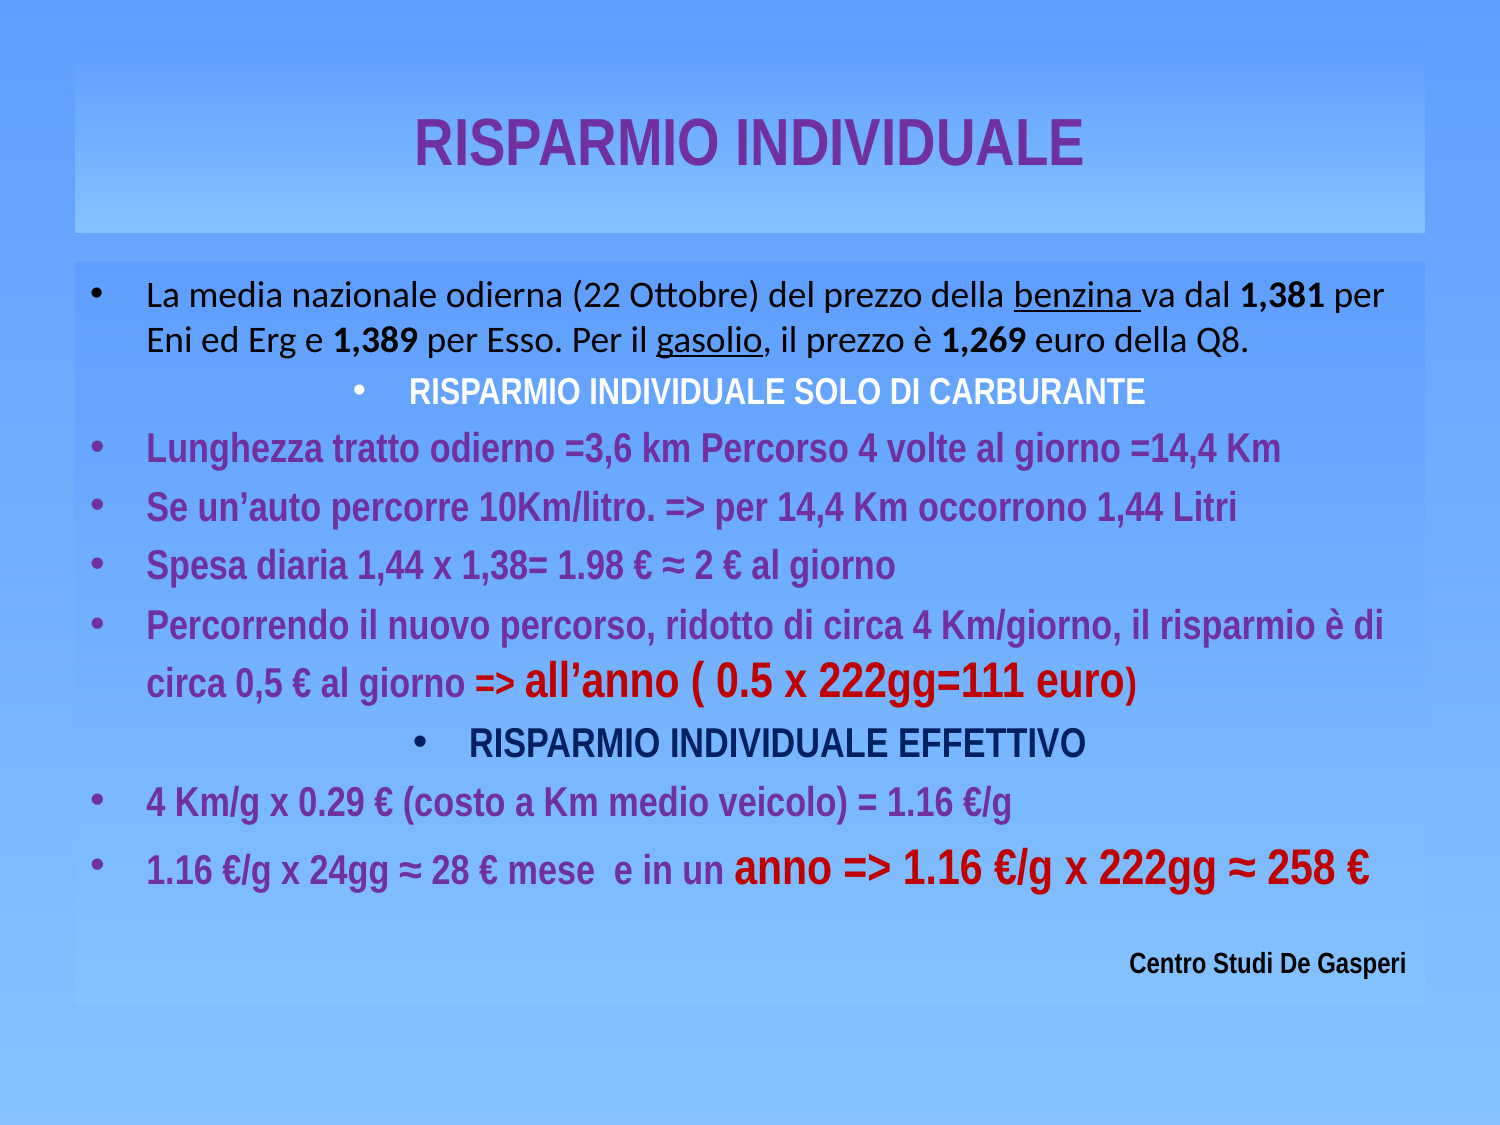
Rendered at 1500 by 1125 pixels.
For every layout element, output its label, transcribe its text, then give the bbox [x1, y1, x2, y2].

title RISPARMIO INDIVIDUALE [75, 45, 1425, 233]
text_box Centro Studi De Gasperi [1114, 937, 1422, 988]
list La media nazionale odierna (22 Ottobre) del prezzo della benzina va dal 1,381 per Eni ed Erg e 1,389 per Esso. Per il gasolio, il prezzo è 1,269 euro della Q8. RISPARMIO INDIVIDUALE SOLO DI CARBURANTE Lunghezza tratto odierno =3,6 km Percorso 4 volte al giorno =14,4 Km Se un’auto percorre 10Km/litro. => per 14,4 Km occorrono 1,44 Litri Spesa diaria 1,44 x 1,38= 1.98 € ≈ 2 € al giorno Percorrendo il nuovo percorso, ridotto di circa 4 Km/giorno, il risparmio è di circa 0,5 € al giorno => all’anno ( 0.5 x 222gg=111 euro) RISPARMIO INDIVIDUALE EFFETTIVO 4 Km/g x 0.29 € (costo a Km medio veicolo) = 1.16 €/g 1.16 €/g x 24gg ≈ 28 € mese e in un anno => 1.16 €/g x 222gg ≈ 258 € [75, 262, 1425, 1005]
